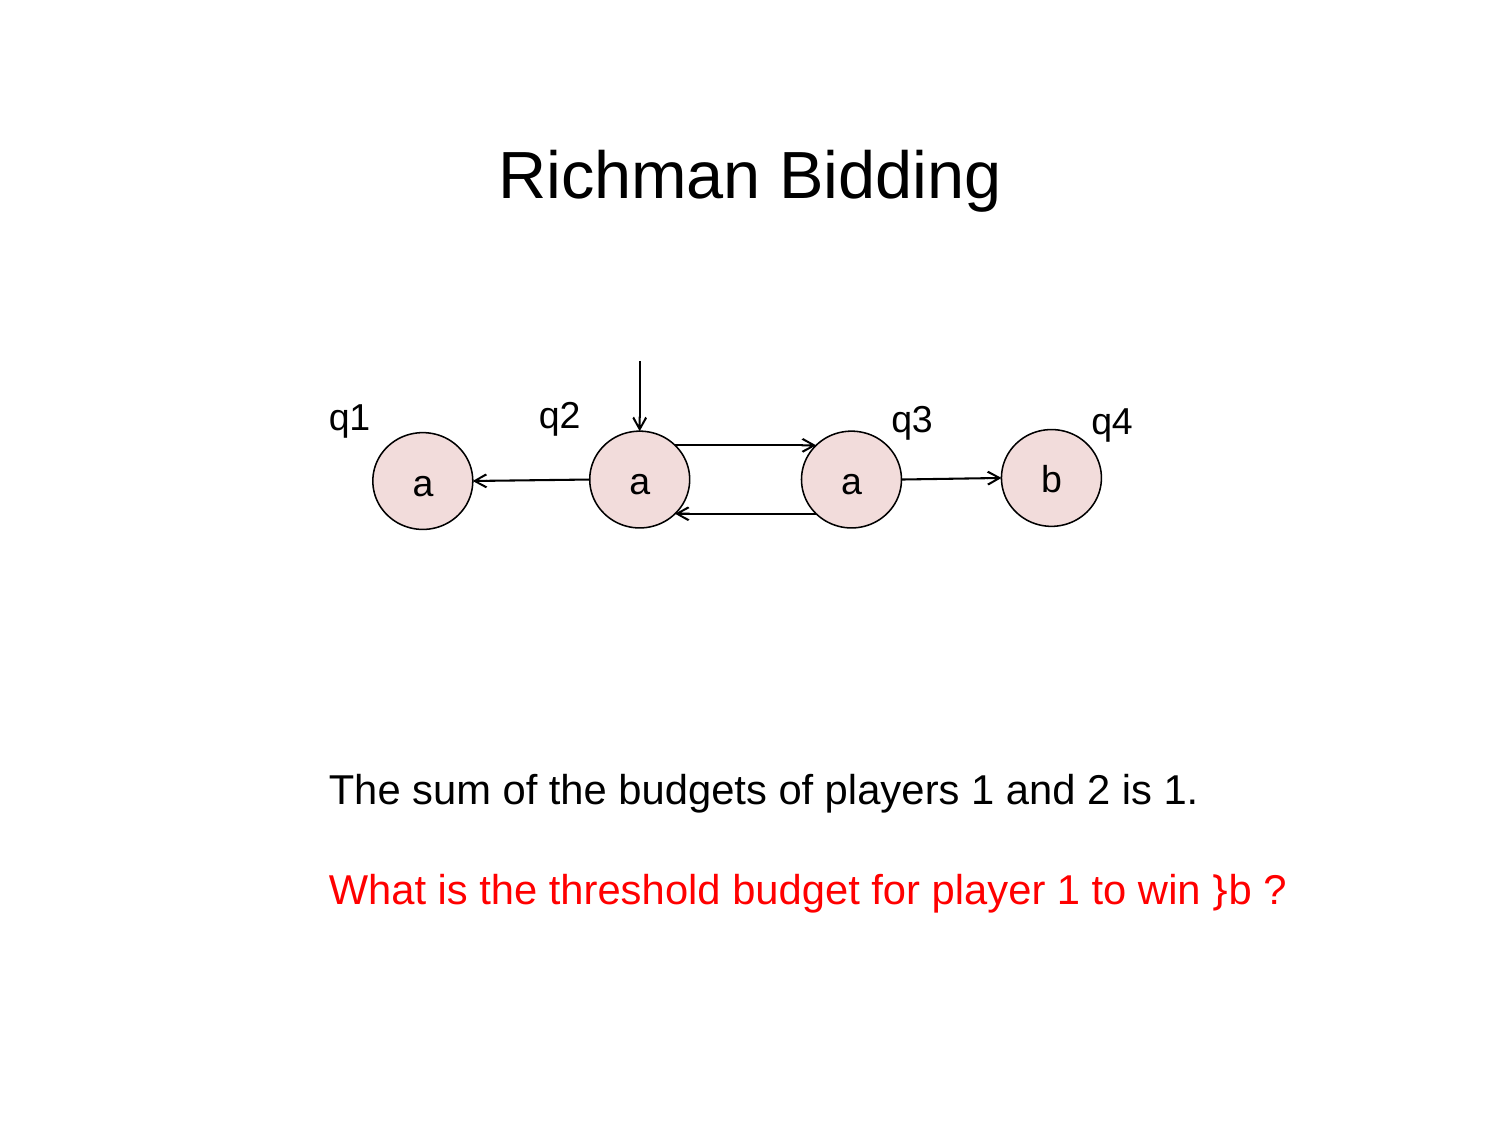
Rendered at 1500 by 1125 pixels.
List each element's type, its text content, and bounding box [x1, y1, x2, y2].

text_box b [1001, 429, 1102, 527]
text_box Richman Bidding [0, 124, 1500, 220]
text_box q1 [313, 385, 398, 446]
text_box The sum of the budgets of players 1 and 2 is 1. What is the threshold budget for player 1 to win }b ? [313, 755, 1338, 920]
text_box a [372, 432, 473, 530]
text_box q3 [876, 387, 961, 448]
text_box a [801, 431, 902, 528]
text_box q4 [1076, 389, 1161, 449]
text_box q2 [524, 383, 609, 444]
text_box a [589, 431, 690, 528]
